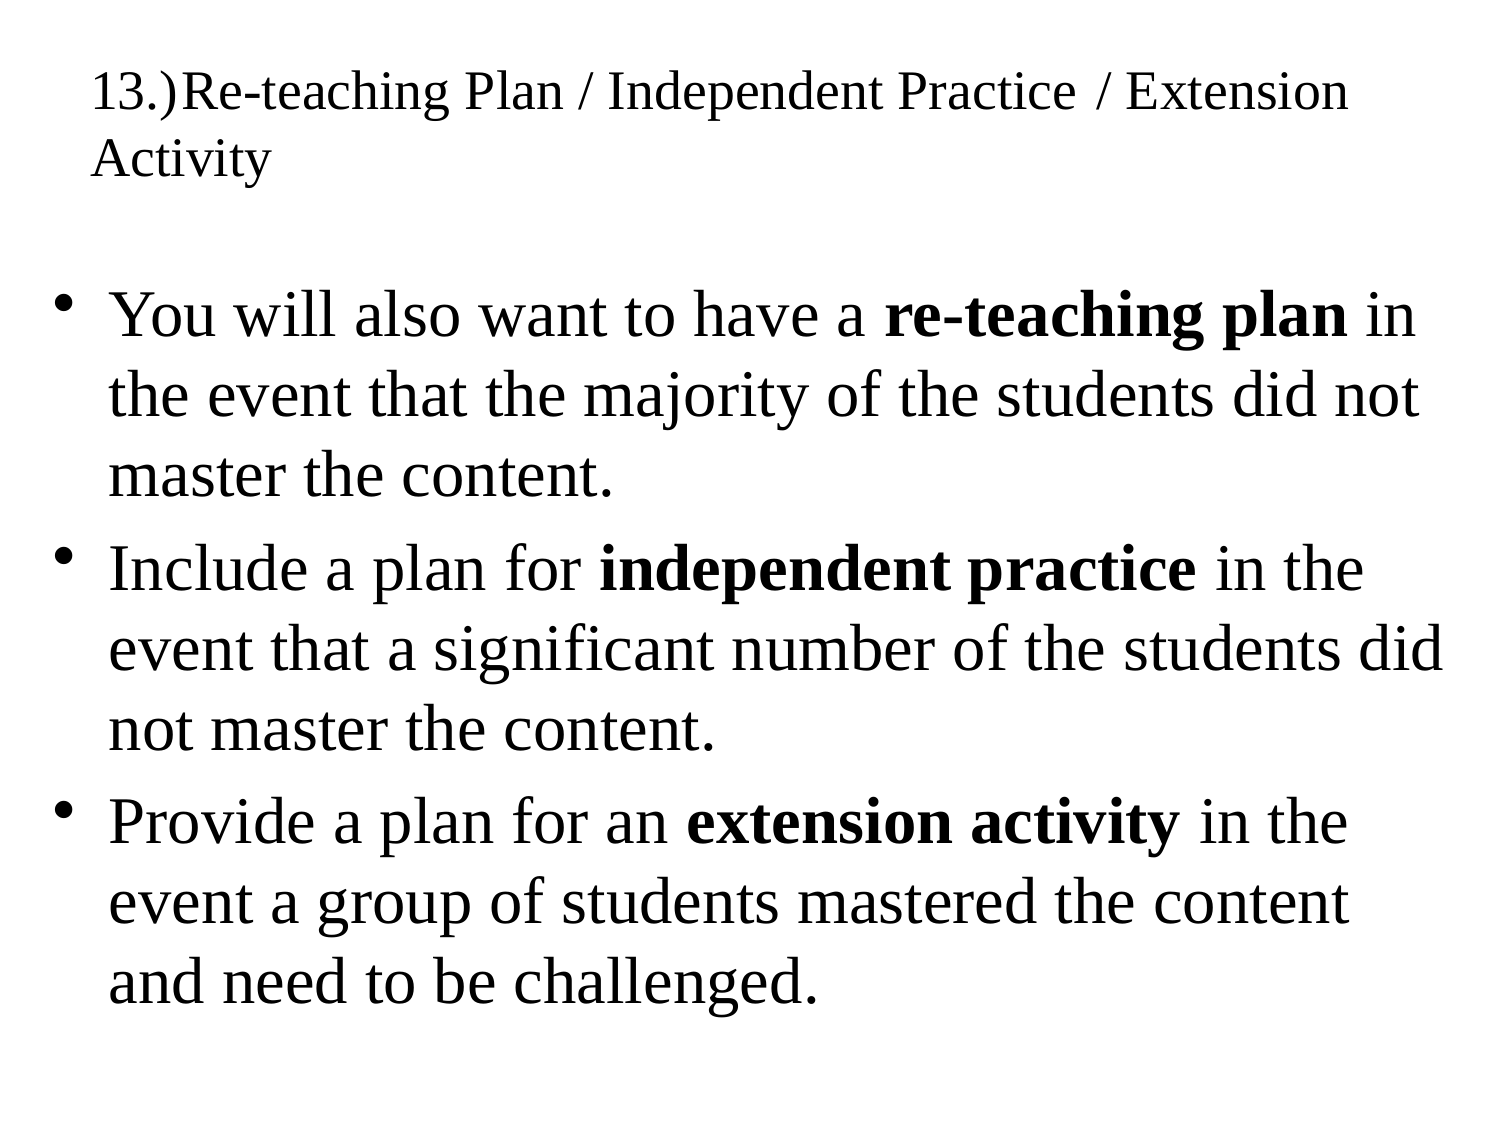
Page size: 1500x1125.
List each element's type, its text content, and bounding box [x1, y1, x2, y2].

list You will also want to have a re-teaching plan in the event that the majority of the students did not master the content. Include a plan for independent practice in the event that a significant number of the students did not master the content. Provide a plan for an extension activity in the event a group of students mastered the content and need to be challenged. [37, 262, 1476, 1076]
title 13.) Re-teaching Plan / Independent Practice / Extension Activity [74, 44, 1426, 262]
